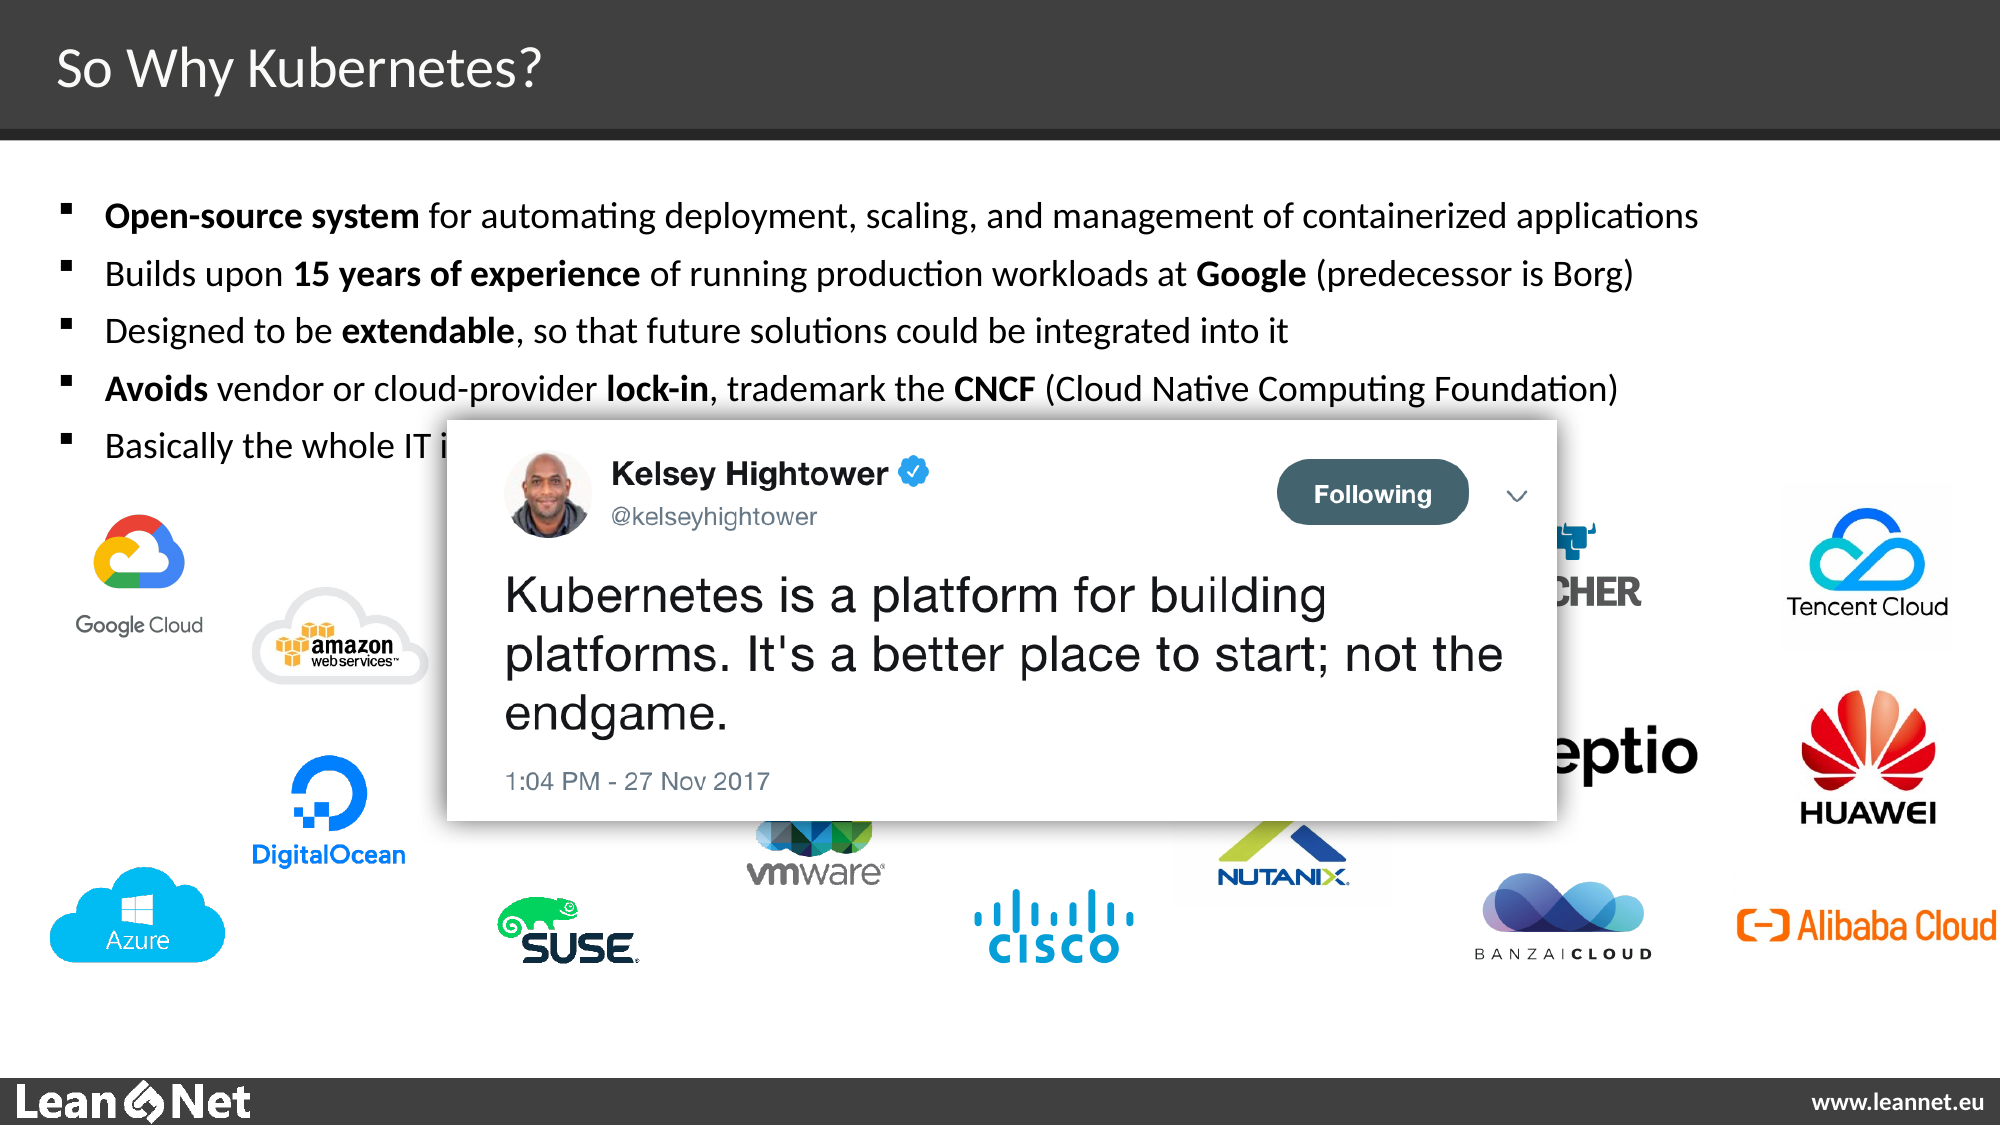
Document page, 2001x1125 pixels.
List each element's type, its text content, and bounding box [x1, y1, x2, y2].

title So Why Kubernetes? [41, 0, 1506, 129]
picture [972, 888, 1135, 964]
text_box Open-source system for automating deployment, scaling, and management of containerized applications Builds upon 15 years of experience of running production workloads at Google (predecessor is Borg) Designed to be extendable, so that future solutions could be integrated into it Avoids vendor or cloud-provider lock-in, trademark the CNCF (Cloud Native Computing Foundation) Basically the whole IT industry is backing it: [2, 316, 2000, 589]
picture [1473, 862, 1653, 972]
picture [1782, 482, 1952, 652]
text_box [2, 255, 2000, 316]
picture [493, 896, 642, 965]
picture [253, 754, 406, 907]
picture [1731, 865, 2000, 958]
picture [1098, 942, 1111, 955]
picture [446, 420, 1751, 908]
picture [0, 496, 433, 689]
picture [1794, 684, 1940, 831]
text_box Open-source system for automating deployment, scaling, and management of containerized applications Builds upon 15 years of experience of running production workloads at Google (predecessor is Borg) Designed to be extendable, so that future solutions could be integrated into it Avoids vendor or cloud-provider lock-in, trademark the CNCF (Cloud Native Computing Foundation) Basically the whole IT industry is backing it: [2, 183, 2000, 255]
picture [48, 865, 227, 967]
